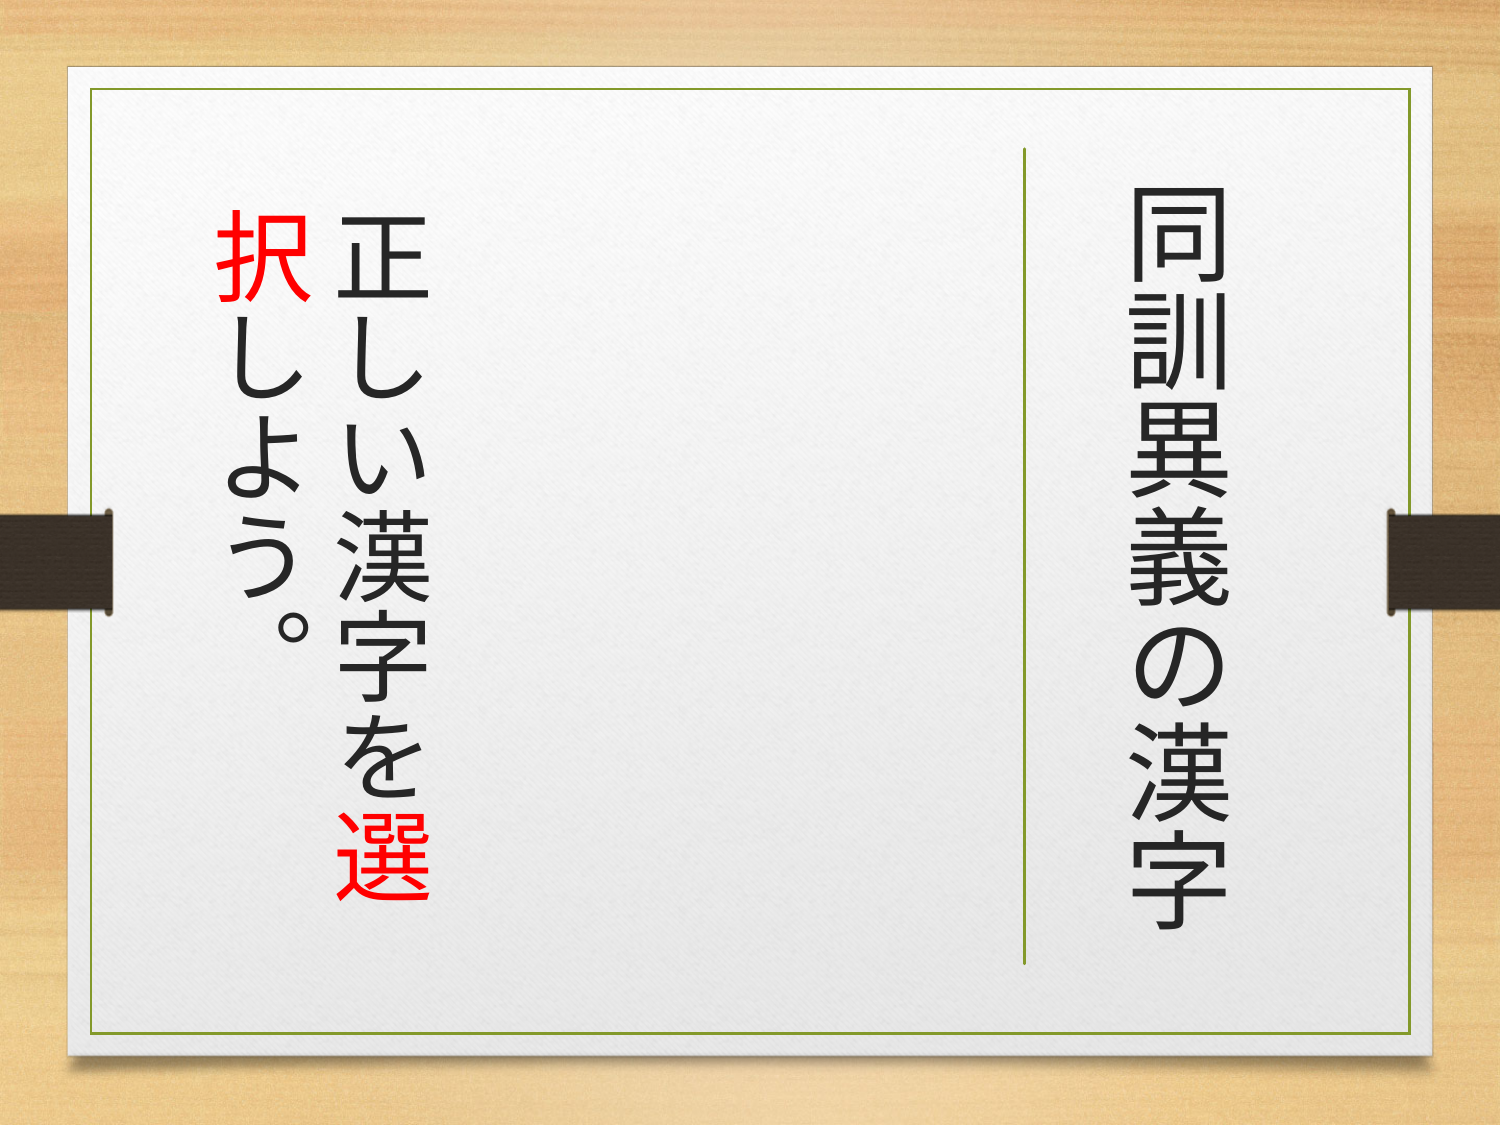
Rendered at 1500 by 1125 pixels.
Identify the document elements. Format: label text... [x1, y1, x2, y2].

picture [0, 0, 1500, 1125]
title 同訓異義の漢字 [1042, 148, 1309, 964]
list 正しい漢字を選択しよう。 [193, 148, 1000, 964]
